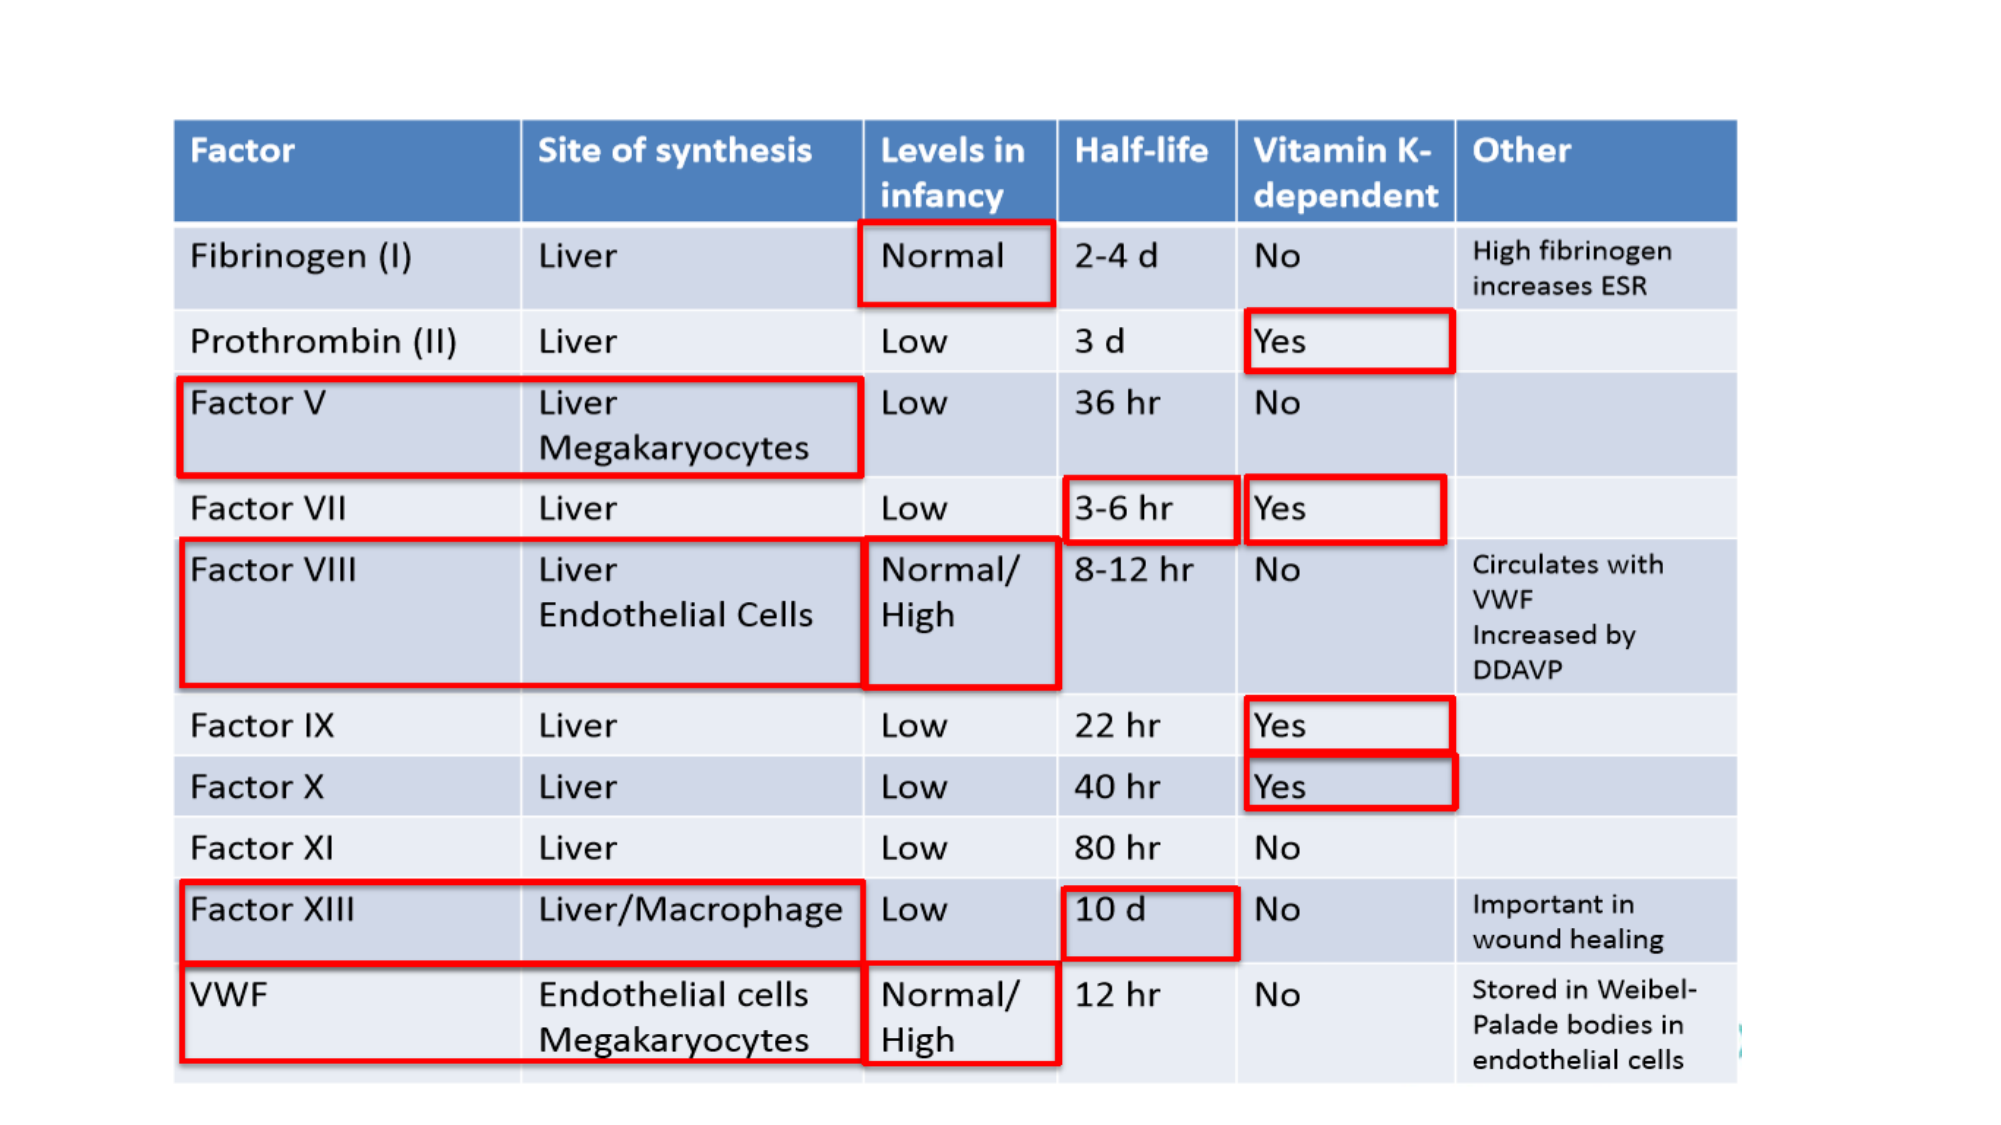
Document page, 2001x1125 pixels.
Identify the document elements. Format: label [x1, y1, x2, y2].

list [156, 98, 1742, 1092]
